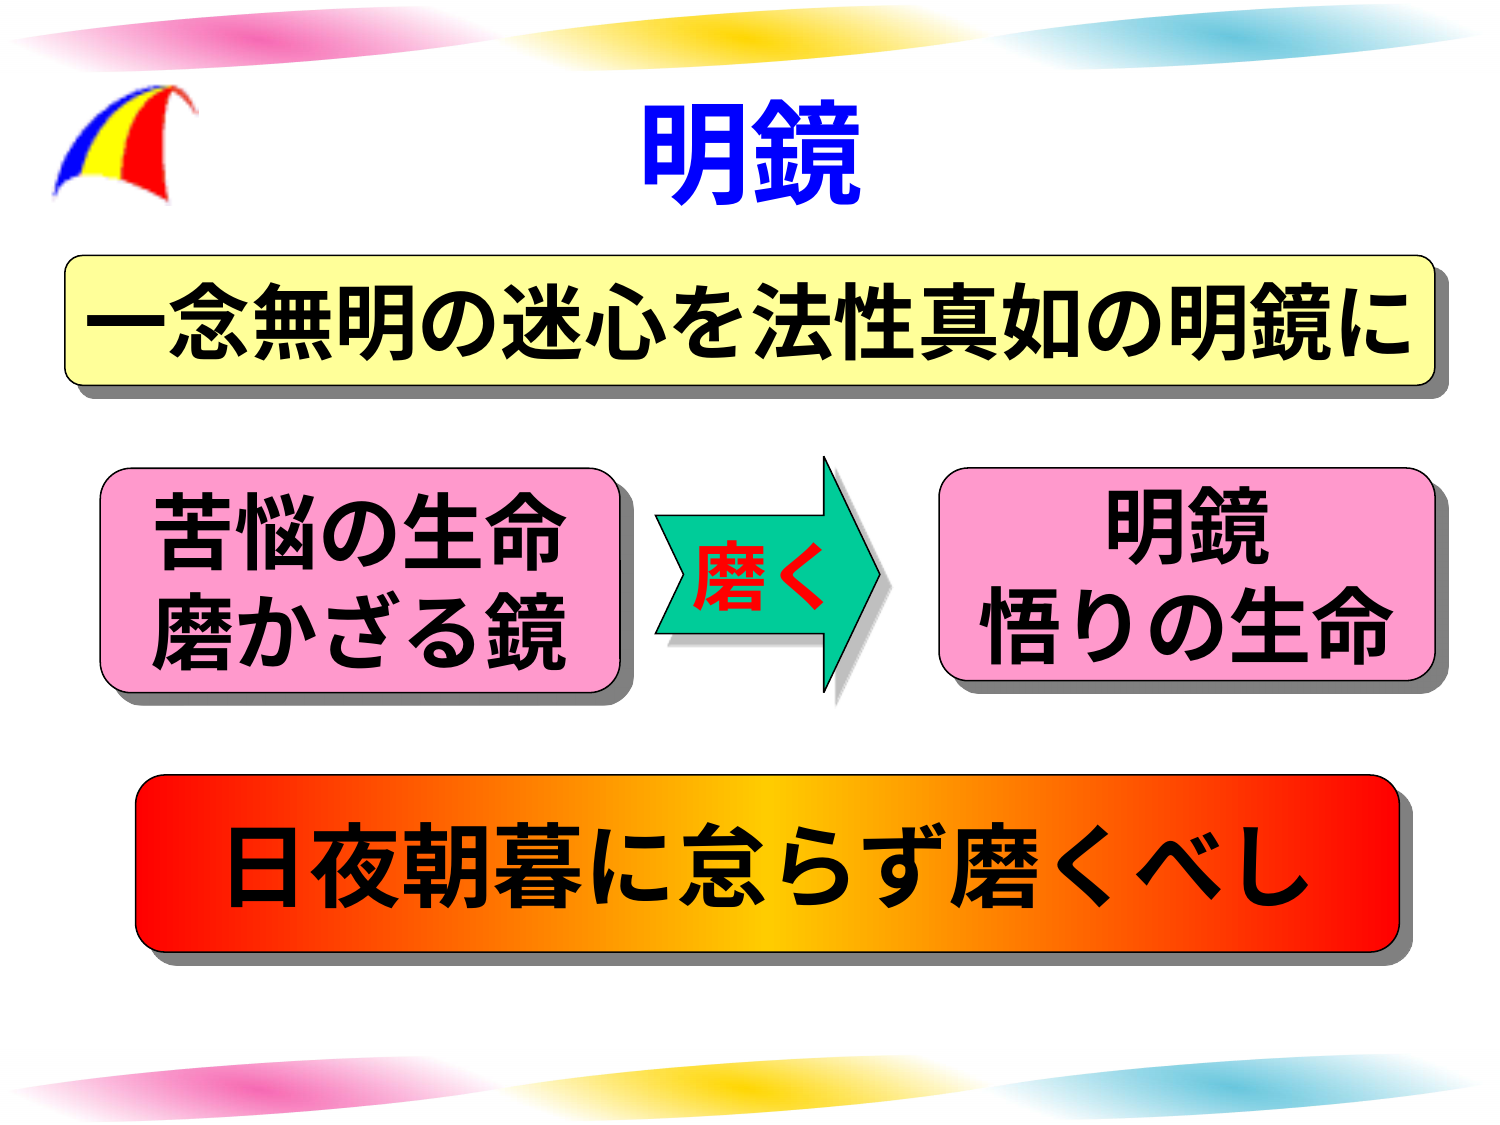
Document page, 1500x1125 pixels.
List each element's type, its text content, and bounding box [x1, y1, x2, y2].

text_box 明鏡 悟りの生命 [939, 467, 1436, 681]
text_box 一念無明の迷心を法性真如の明鏡に [64, 255, 1435, 386]
picture [0, 1049, 1500, 1125]
picture [0, 0, 1500, 206]
text_box 日夜朝暮に怠らず磨くべし [135, 774, 1400, 953]
text_box 苦悩の生命 磨かざる鏡 [100, 468, 621, 693]
text_box 磨く [655, 456, 880, 693]
title 明鏡 [112, 75, 1388, 225]
